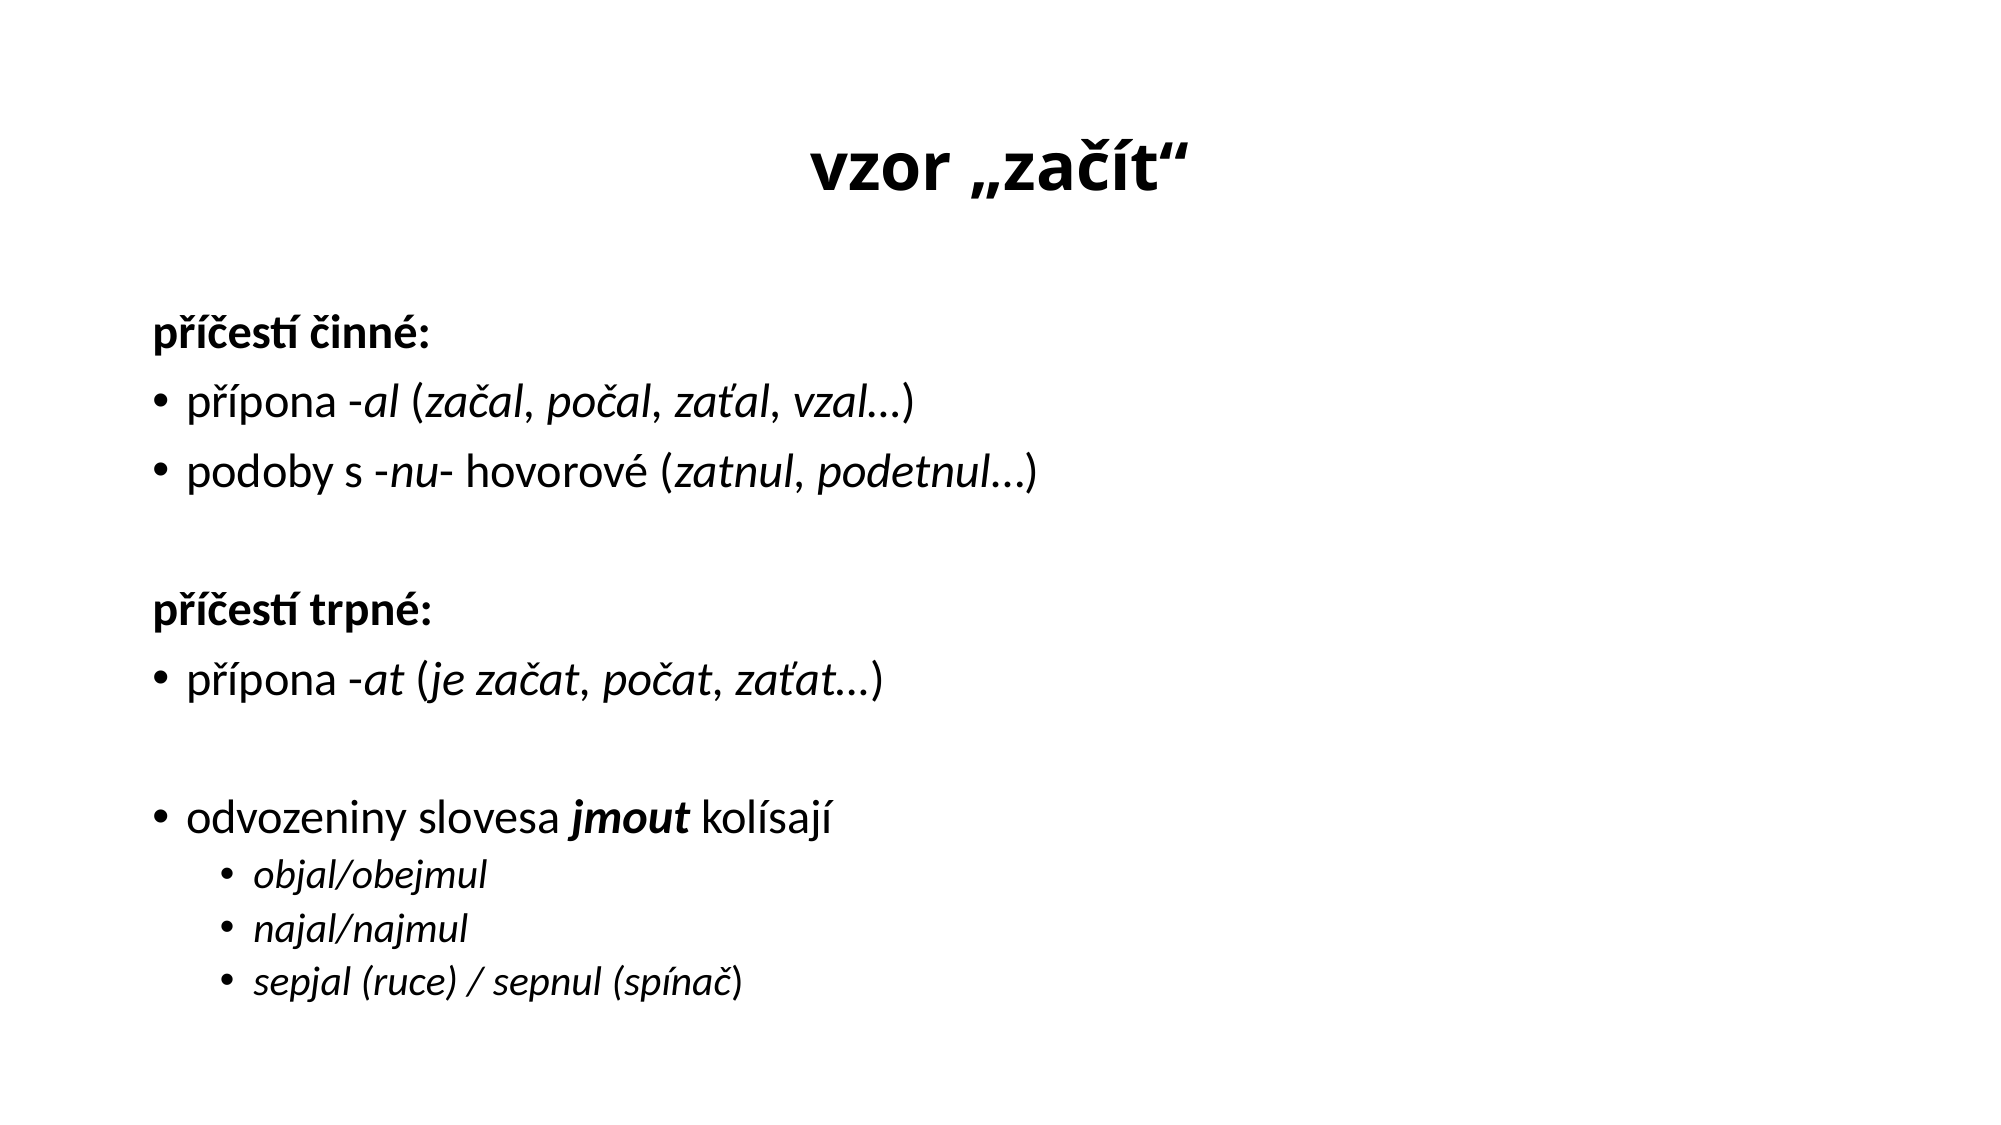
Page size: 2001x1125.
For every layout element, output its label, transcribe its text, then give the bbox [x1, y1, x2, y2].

list příčestí činné: přípona -al (začal, počal, zaťal, vzal…) podoby s -nu- hovorové (zatnul, podetnul…) příčestí trpné: přípona -at (je začat, počat, zaťat…) odvozeniny slovesa jmout kolísají objal/obejmul najal/najmul sepjal (ruce) / sepnul (spínač) [137, 299, 1863, 1014]
title vzor „začít“ [137, 59, 1863, 278]
